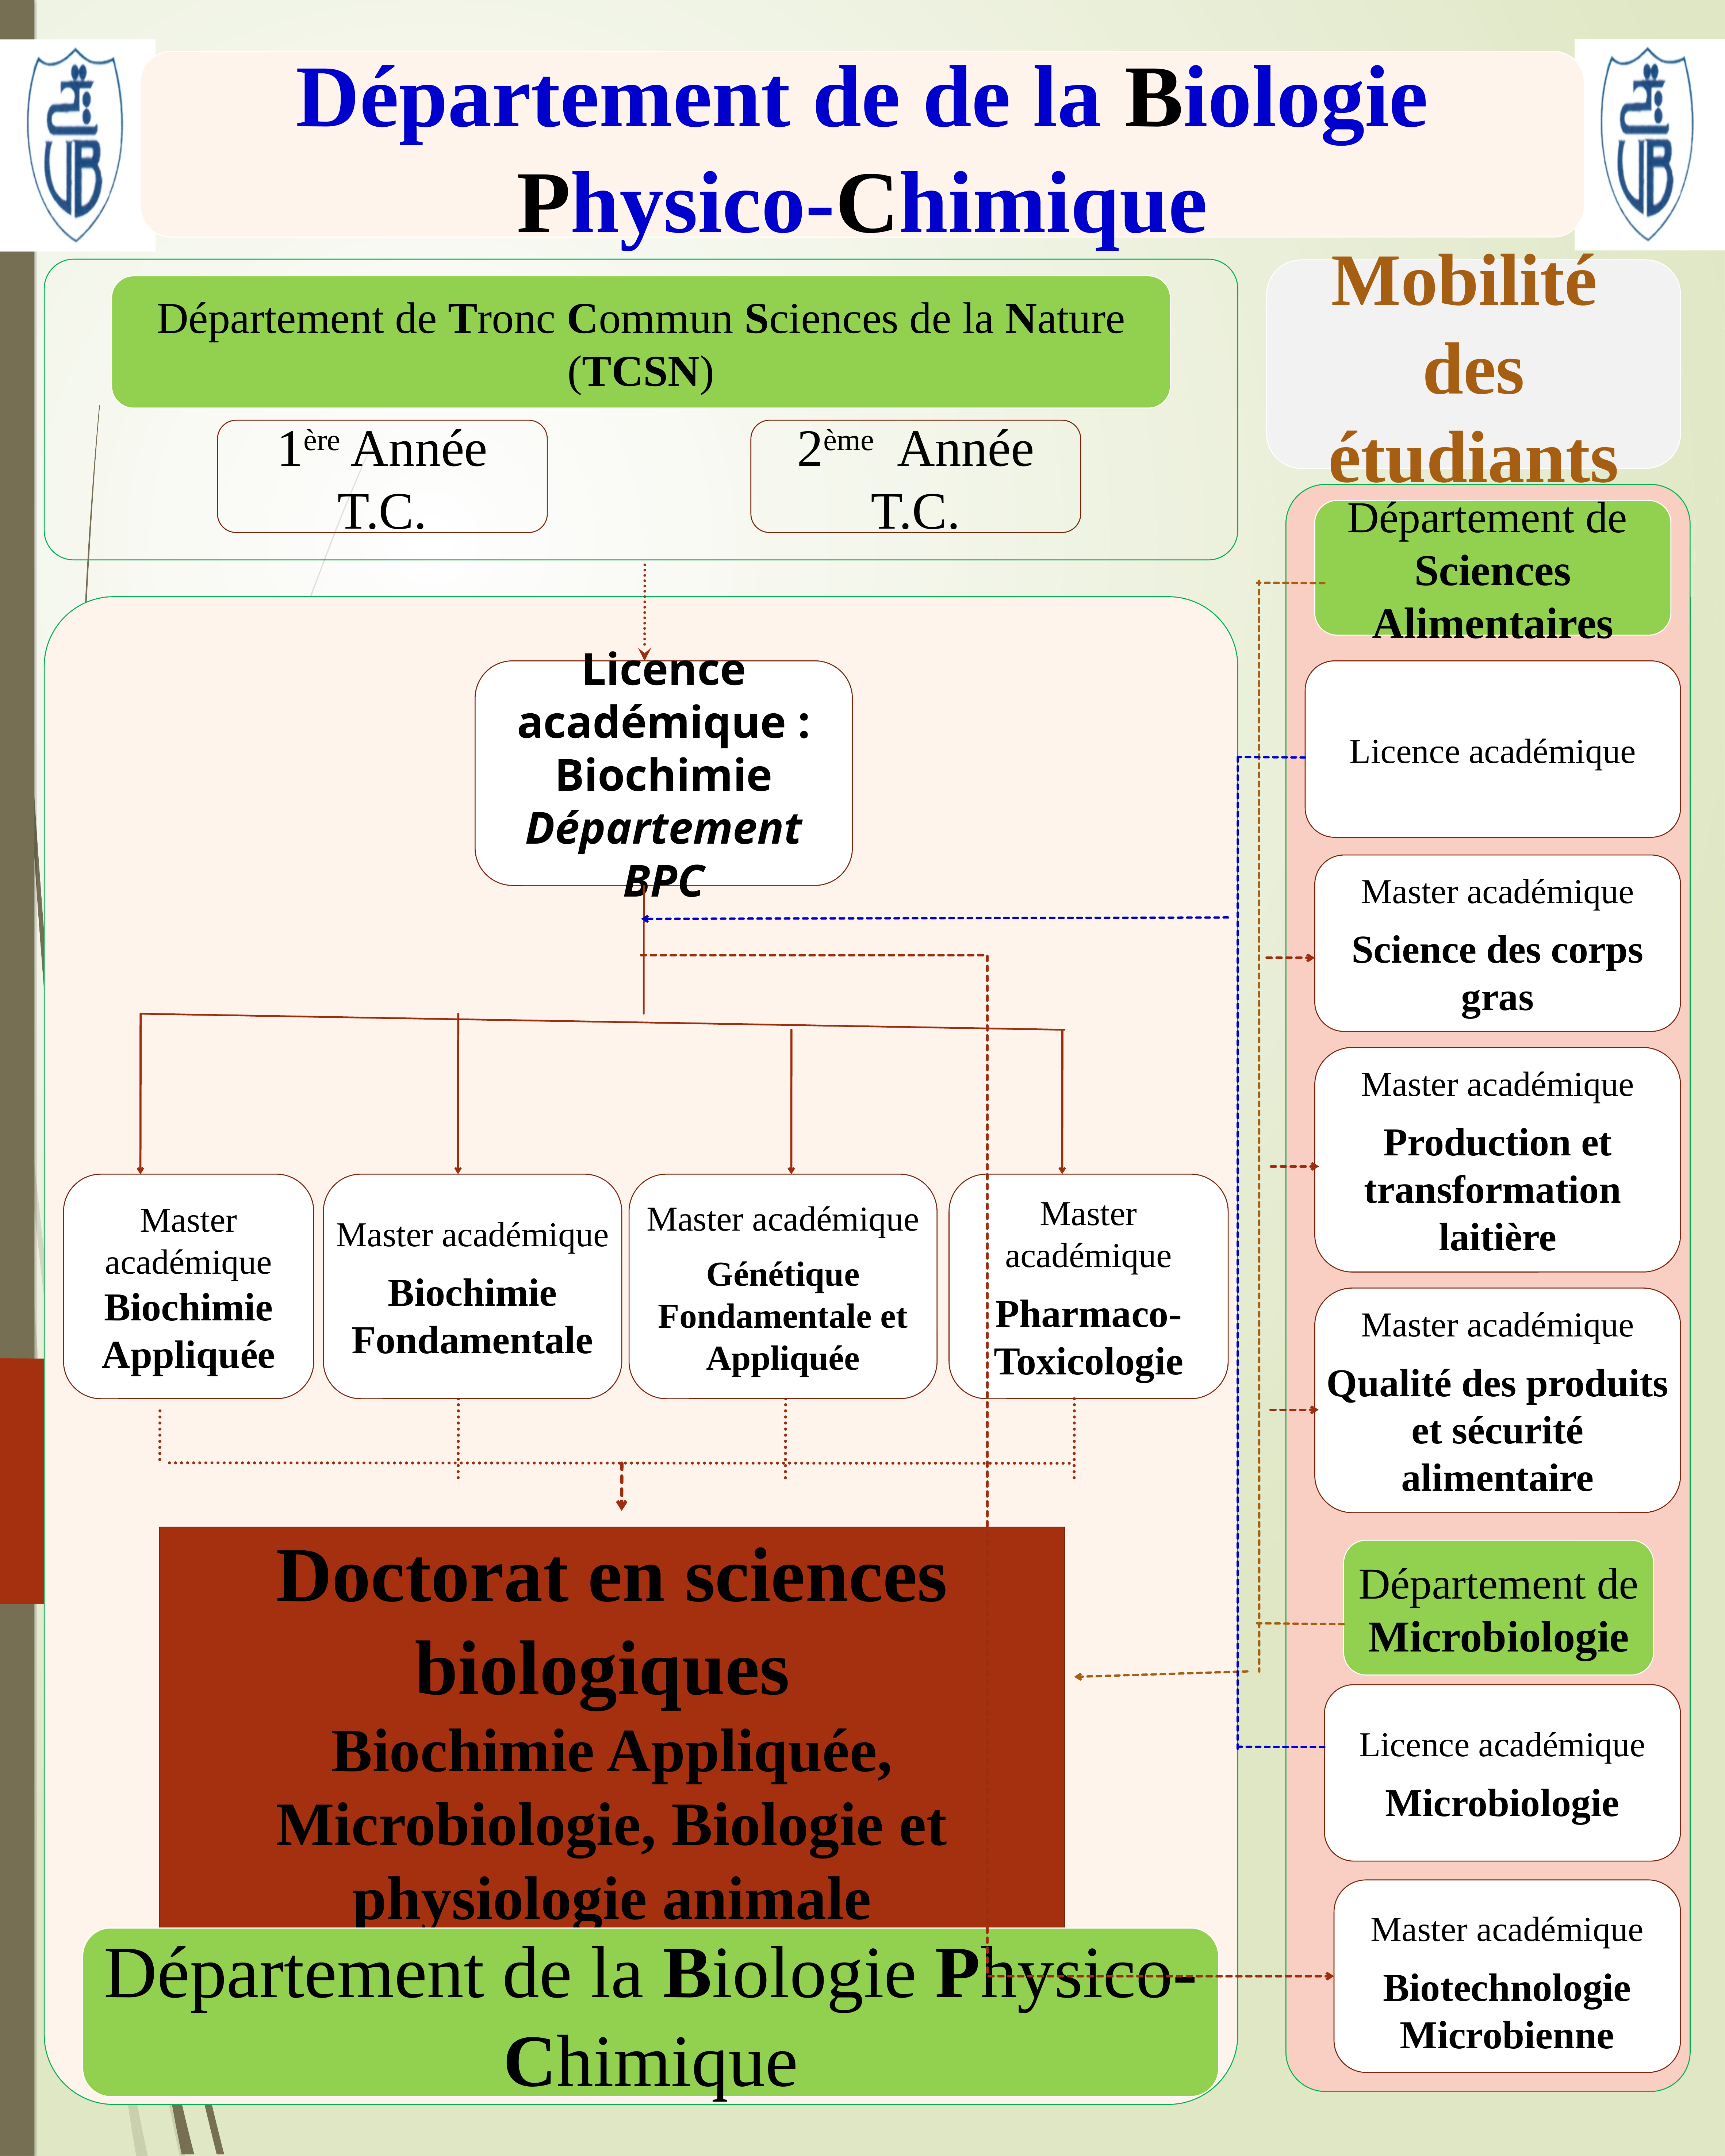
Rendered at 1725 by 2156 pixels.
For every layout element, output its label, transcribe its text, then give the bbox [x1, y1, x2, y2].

text_box Licence académique Microbiologie [1337, 1684, 1681, 1862]
text_box Master académique Biotechnologie Microbienne [1333, 1879, 1681, 2073]
text_box Master académique Science des corps gras [1314, 854, 1681, 1032]
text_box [1074, 1671, 1247, 1677]
text_box Département de Sciences Alimentaires [1314, 500, 1672, 636]
text_box [1285, 1259, 1691, 2092]
text_box Licence académique : Biochimie Département BPC [475, 660, 853, 886]
text_box Master académique Biochimie Appliquée [63, 1174, 314, 1399]
picture [1574, 38, 1725, 251]
text_box Master académique Biochimie Fondamentale [323, 1174, 622, 1399]
text_box Licence académique [1304, 660, 1681, 838]
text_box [641, 955, 1334, 1976]
text_box Master académique Production et transformation laitière [1337, 1047, 1681, 1126]
text_box Département de la Biologie Physico-Chimique [82, 1927, 1219, 2097]
text_box [43, 596, 1238, 2105]
text_box Master académique Production et transformation laitière [1337, 1130, 1681, 1254]
text_box 2ème Année T.C. [750, 419, 1081, 533]
text_box Mobilité des étudiants [1266, 259, 1681, 469]
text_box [140, 1013, 638, 1030]
picture [0, 39, 156, 252]
text_box Département de Tronc Commun Sciences de la Nature (TCSN) [111, 275, 1171, 409]
text_box [1285, 484, 1691, 1126]
text_box [43, 258, 1238, 561]
text_box Master académique Qualité des produits et sécurité alimentaire [1337, 1288, 1681, 1513]
text_box Doctorat en sciences biologiques Biochimie Appliquée, Microbiologie, Biologie et physiologie animale [159, 1527, 638, 1927]
text_box Master académique Génétique Fondamentale et Appliquée [628, 1186, 638, 1387]
text_box [1676, 1130, 1691, 1254]
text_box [641, 917, 1228, 919]
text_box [1257, 1623, 1344, 1624]
text_box Département de Microbiologie [1343, 1539, 1654, 1676]
text_box Département de de la Biologie Physico-Chimique [157, 51, 1573, 238]
text_box Master académique Production et transformation laitière [1337, 1259, 1672, 1273]
